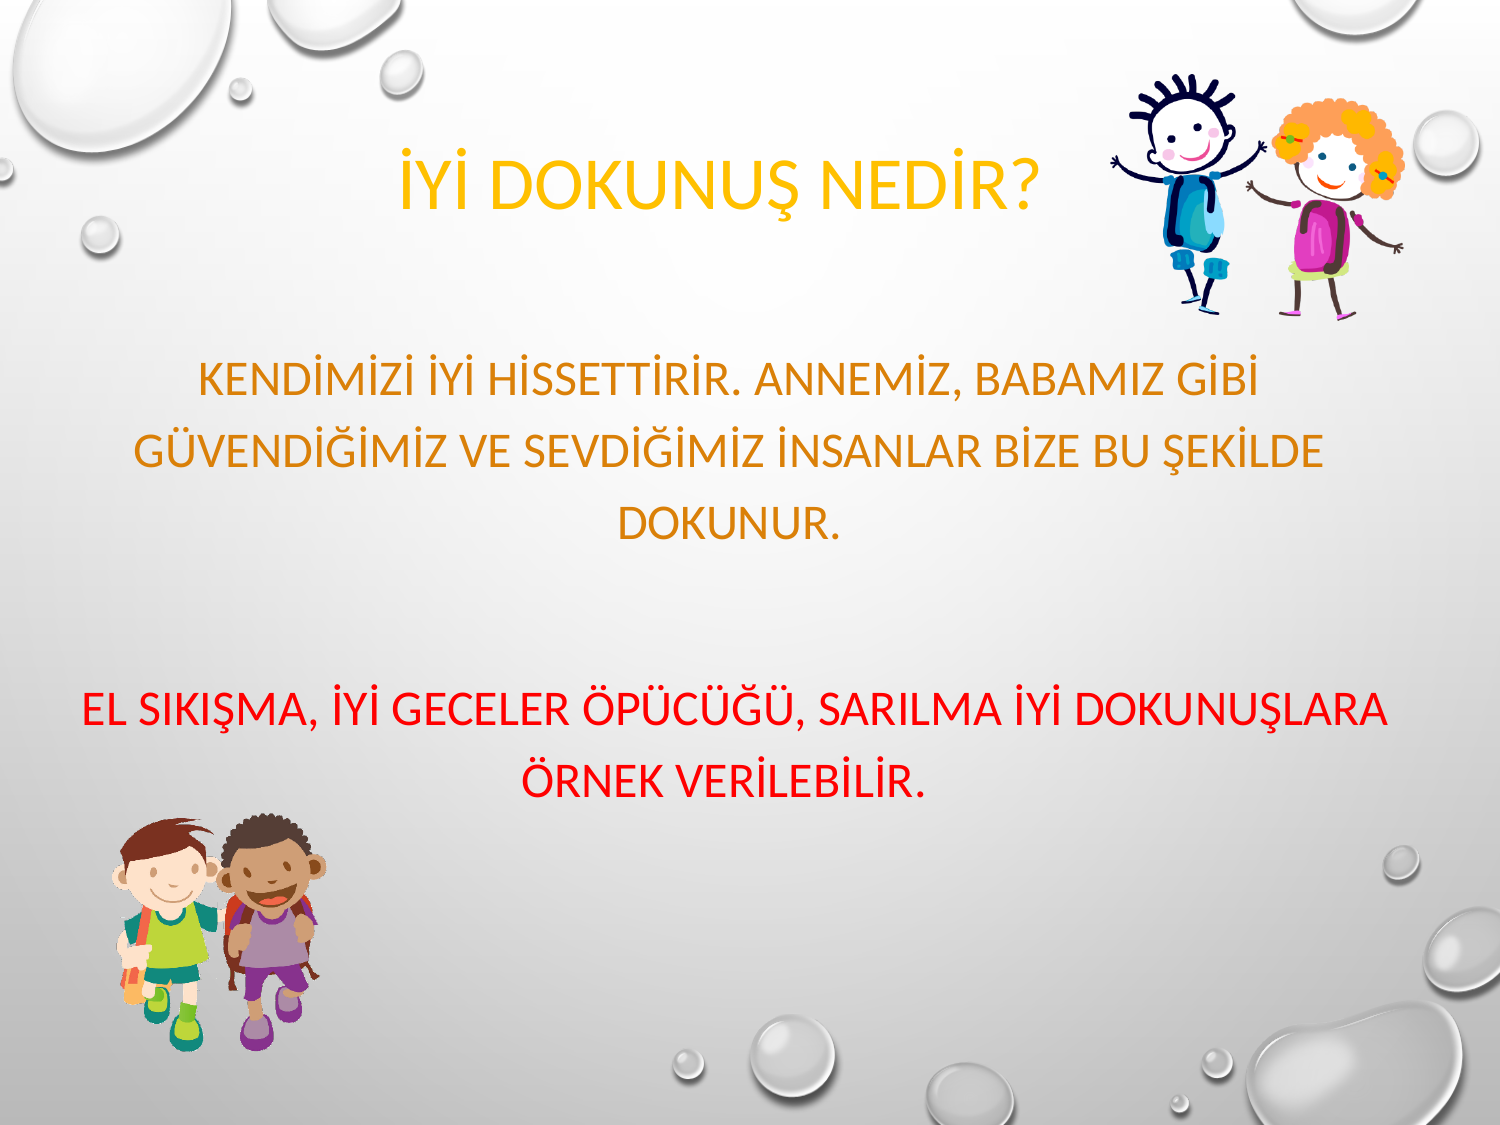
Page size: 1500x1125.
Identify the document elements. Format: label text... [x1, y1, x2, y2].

picture [0, 0, 1500, 1125]
list Kendimizi iyi hissettirir. Annemiz, babamız gibi güvendiğimiz ve sevdiğimiz insanlar bize bu şekilde dokunur. El sıkışma, iyi geceler öpücüğü, sarılma iyi dokunuşlara örnek verilebilir. [16, 325, 1436, 873]
title İyi dokunuş nedir? [83, 54, 1359, 317]
